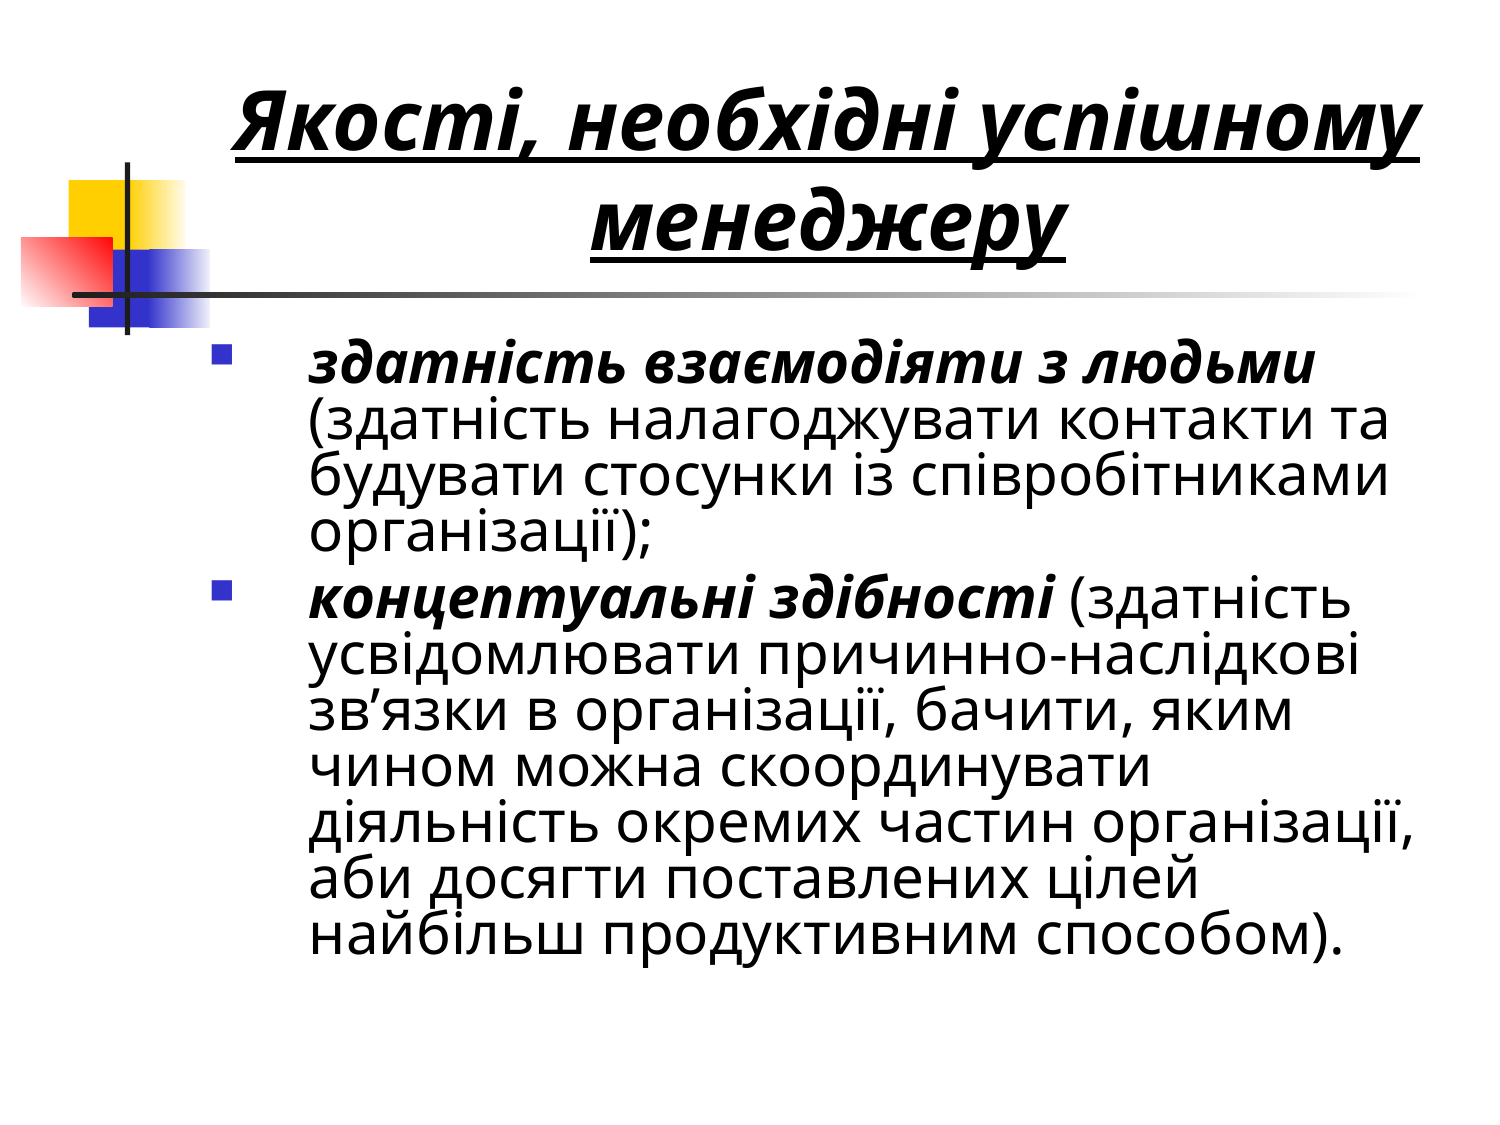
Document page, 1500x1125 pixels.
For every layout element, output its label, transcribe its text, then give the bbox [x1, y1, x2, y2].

title Якості, необхідні успішному менеджеру [188, 34, 1468, 276]
list здатність взаємодіяти з людьми (здатність налагоджувати контакти та будувати стосунки із співробітниками організації); концептуальні здібності (здатність усвідомлювати причинно-наслідкові зв’язки в організації, бачити, яким чином можна скоординувати діяльність окремих частин організації, аби досягти поставлених цілей найбільш продуктивним способом). [193, 330, 1470, 1007]
